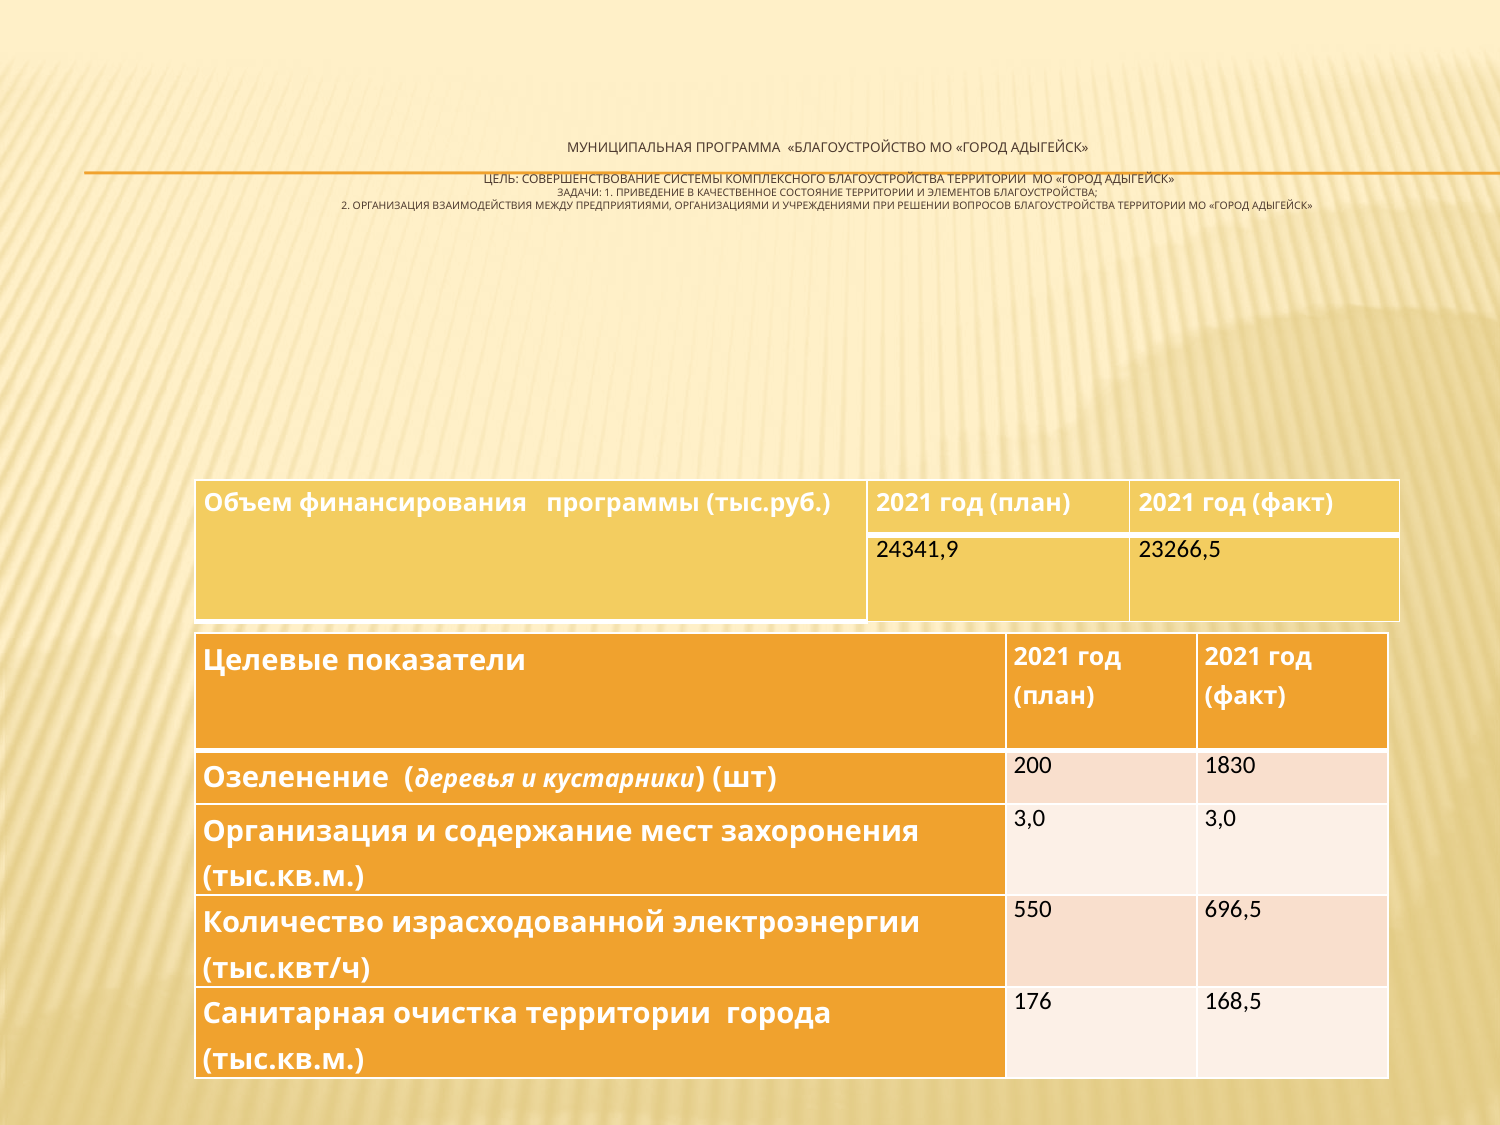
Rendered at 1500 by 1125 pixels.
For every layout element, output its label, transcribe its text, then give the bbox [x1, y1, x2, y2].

table_cell 550 [1007, 896, 1196, 986]
table_cell Санитарная очистка территории города (тыс.кв.м.) [196, 988, 1005, 1077]
table_cell 3,0 [1198, 805, 1387, 894]
table_cell Организация и содержание мест захоронения (тыс.кв.м.) [196, 805, 1005, 894]
table_cell 168,5 [1198, 988, 1387, 1077]
table_cell 1830 [1198, 753, 1387, 803]
table_cell 176 [1007, 988, 1196, 1077]
table_header Целевые показатели [196, 634, 1005, 748]
table_cell 23266,5 [1130, 538, 1399, 621]
table_cell Озеленение (деревья и кустарники) (шт) [196, 753, 1005, 803]
table_cell 3,0 [1007, 805, 1196, 894]
table_cell Количество израсходованной электроэнергии (тыс.квт/ч) [196, 896, 1005, 986]
table_cell 24341,9 [868, 538, 1129, 621]
table_header 2021 год (план) [868, 481, 1129, 532]
table_cell 696,5 [1198, 896, 1387, 986]
table_header 2021 год (факт) [1130, 481, 1399, 532]
title Муниципальная программа «Благоустройство МО «Город Адыгейск» Цель: Совершенствование системы комплексного благоустройства территории МО «Город Адыгейск» Задачи: 1. Приведение в качественное состояние территории и элементов благоустройства; 2. Организация взаимодействия между предприятиями, организациями и учреждениями при решении вопросов благоустройства территории МО «Город Адыгейск» [294, 66, 1363, 220]
table_header Объем финансирования программы (тыс.руб.) [196, 481, 866, 619]
table_cell 200 [1007, 753, 1196, 803]
table_header 2021 год (факт) [1198, 634, 1387, 748]
table_header 2021 год (план) [1007, 634, 1196, 748]
